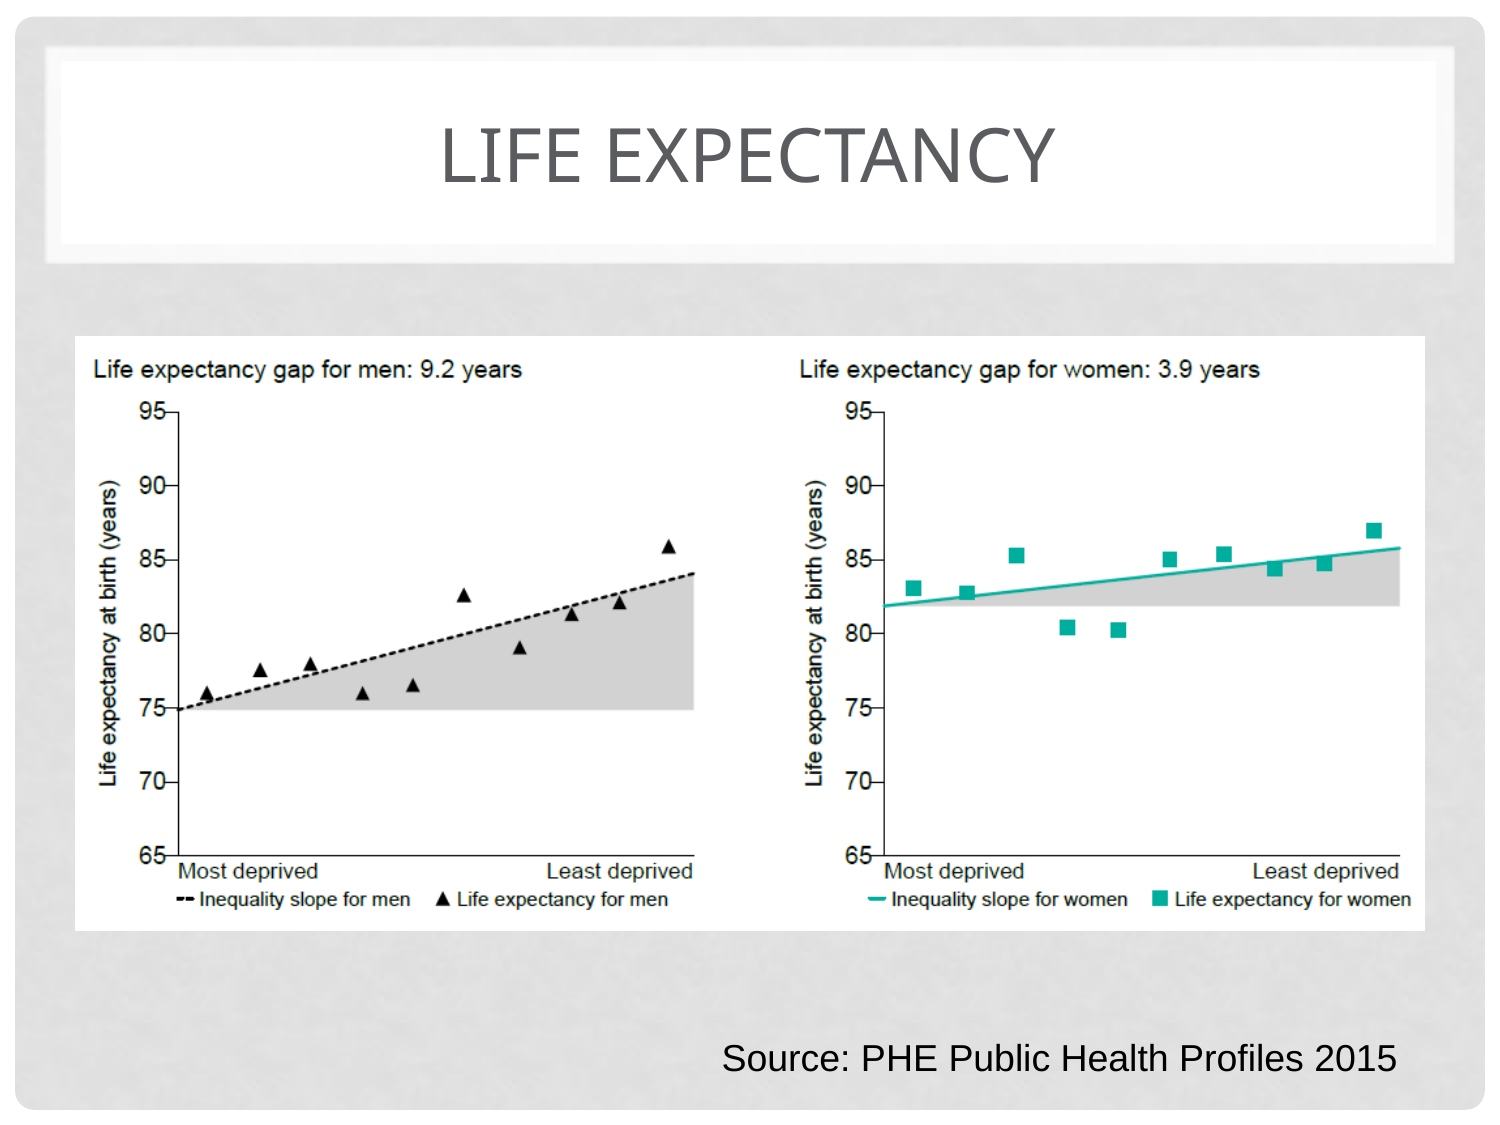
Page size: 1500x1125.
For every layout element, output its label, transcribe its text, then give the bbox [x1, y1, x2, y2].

text_box Source: PHE Public Health Profiles 2015 [706, 1026, 1413, 1087]
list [74, 336, 1426, 931]
title Life Expectancy [69, 66, 1425, 238]
